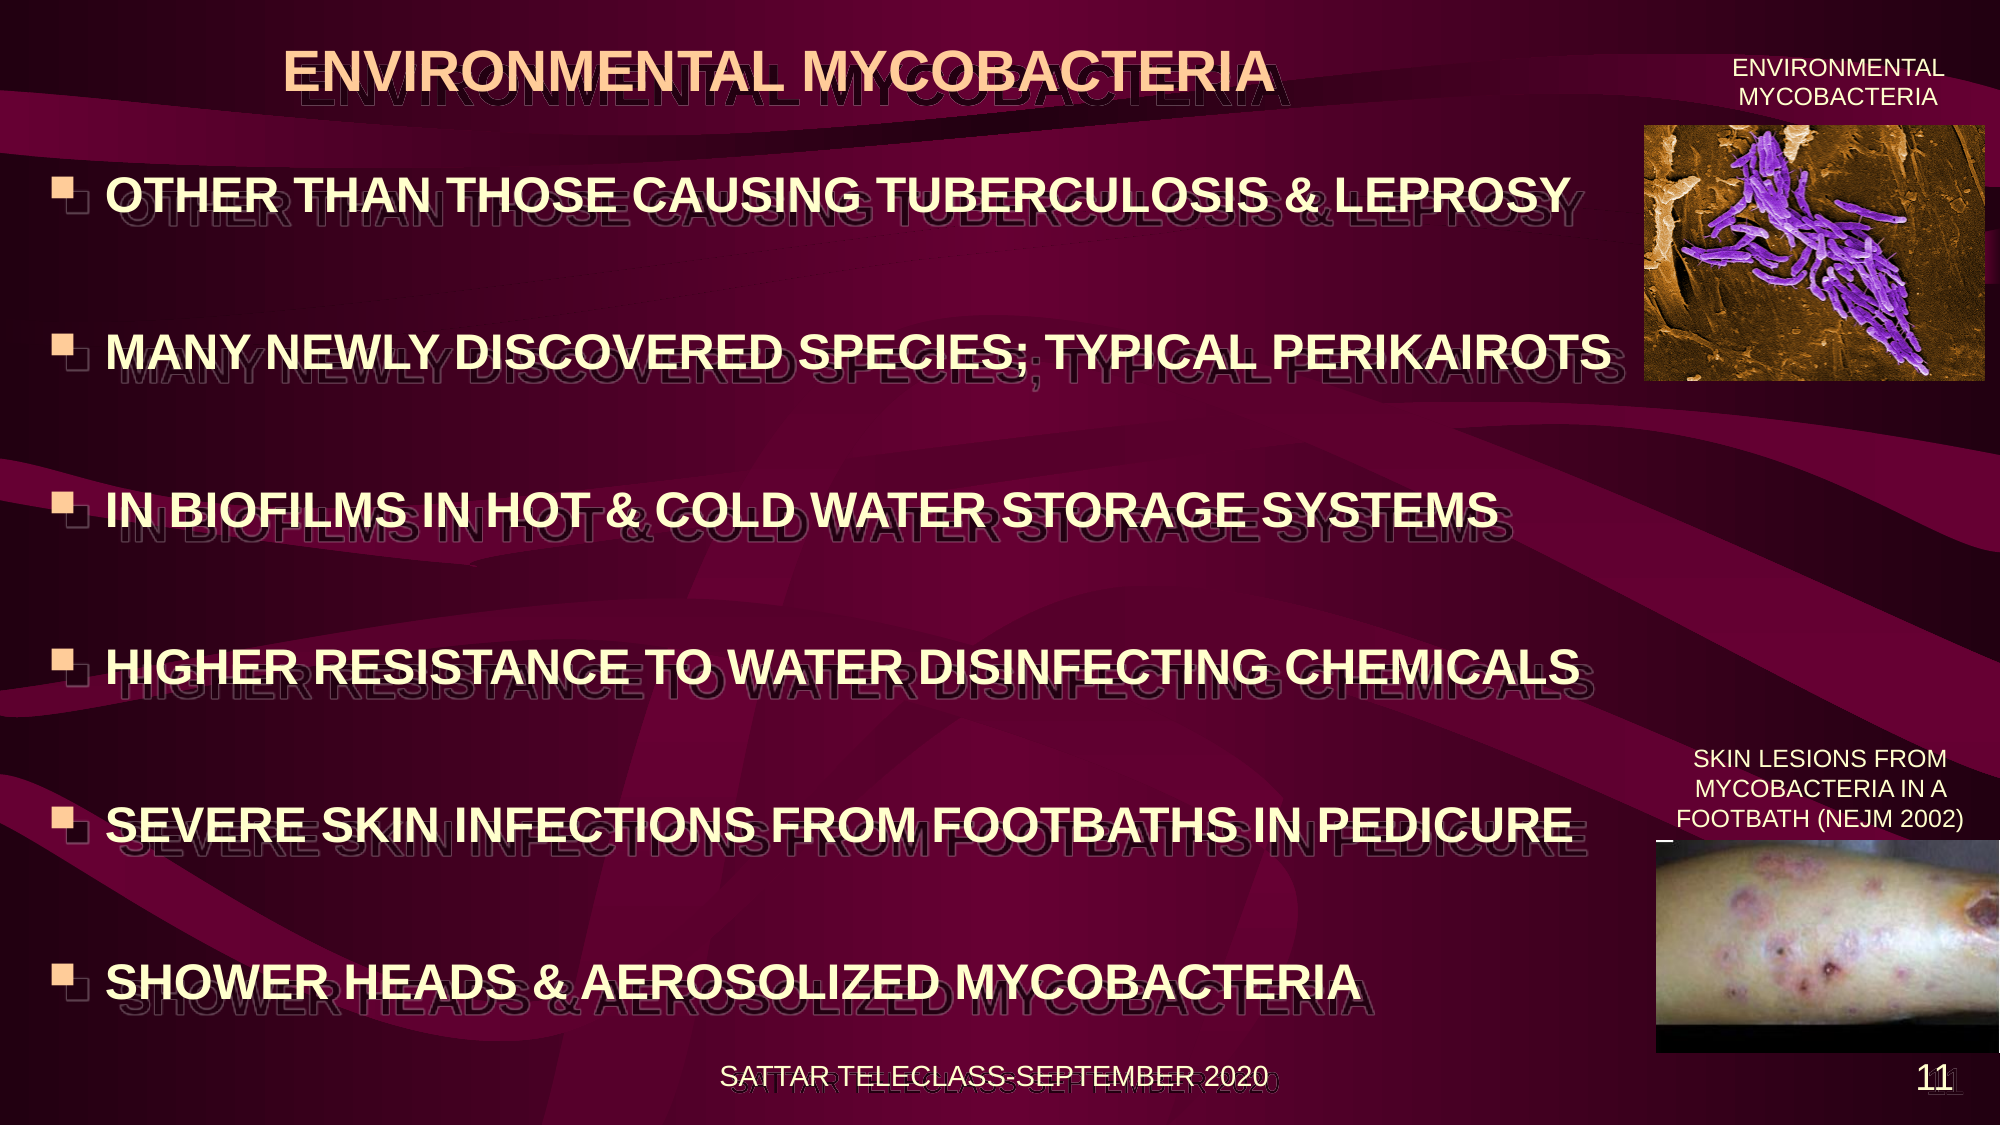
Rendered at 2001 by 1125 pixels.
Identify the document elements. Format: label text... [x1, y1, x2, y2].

title ENVIRONMENTAL MYCOBACTERIA [229, 16, 1330, 94]
list OTHER THAN THOSE CAUSING TUBERCULOSIS & LEPROSY MANY NEWLY DISCOVERED SPECIES; TYPICAL PERIKAIROTS IN BIOFILMS IN HOT & COLD WATER STORAGE SYSTEMS HIGHER RESISTANCE TO WATER DISINFECTING CHEMICALS SEVERE SKIN INFECTIONS FROM FOOTBATHS IN PEDICURE SHOWER HEADS & AEROSOLIZED MYCOBACTERIA [33, 94, 1641, 1021]
text_box SKIN LESIONS FROM MYCOBACTERIA IN A FOOTBATH (NEJM 2002) [1656, 734, 1985, 840]
slide_number 11 [1865, 1061, 1970, 1106]
text_box ENVIRONMENTAL MYCOBACTERIA [1692, 43, 1985, 119]
picture [1656, 840, 2000, 1053]
footer SATTAR TELECLASS-SEPTEMBER 2020 [344, 1024, 1645, 1100]
picture [1644, 124, 1985, 381]
